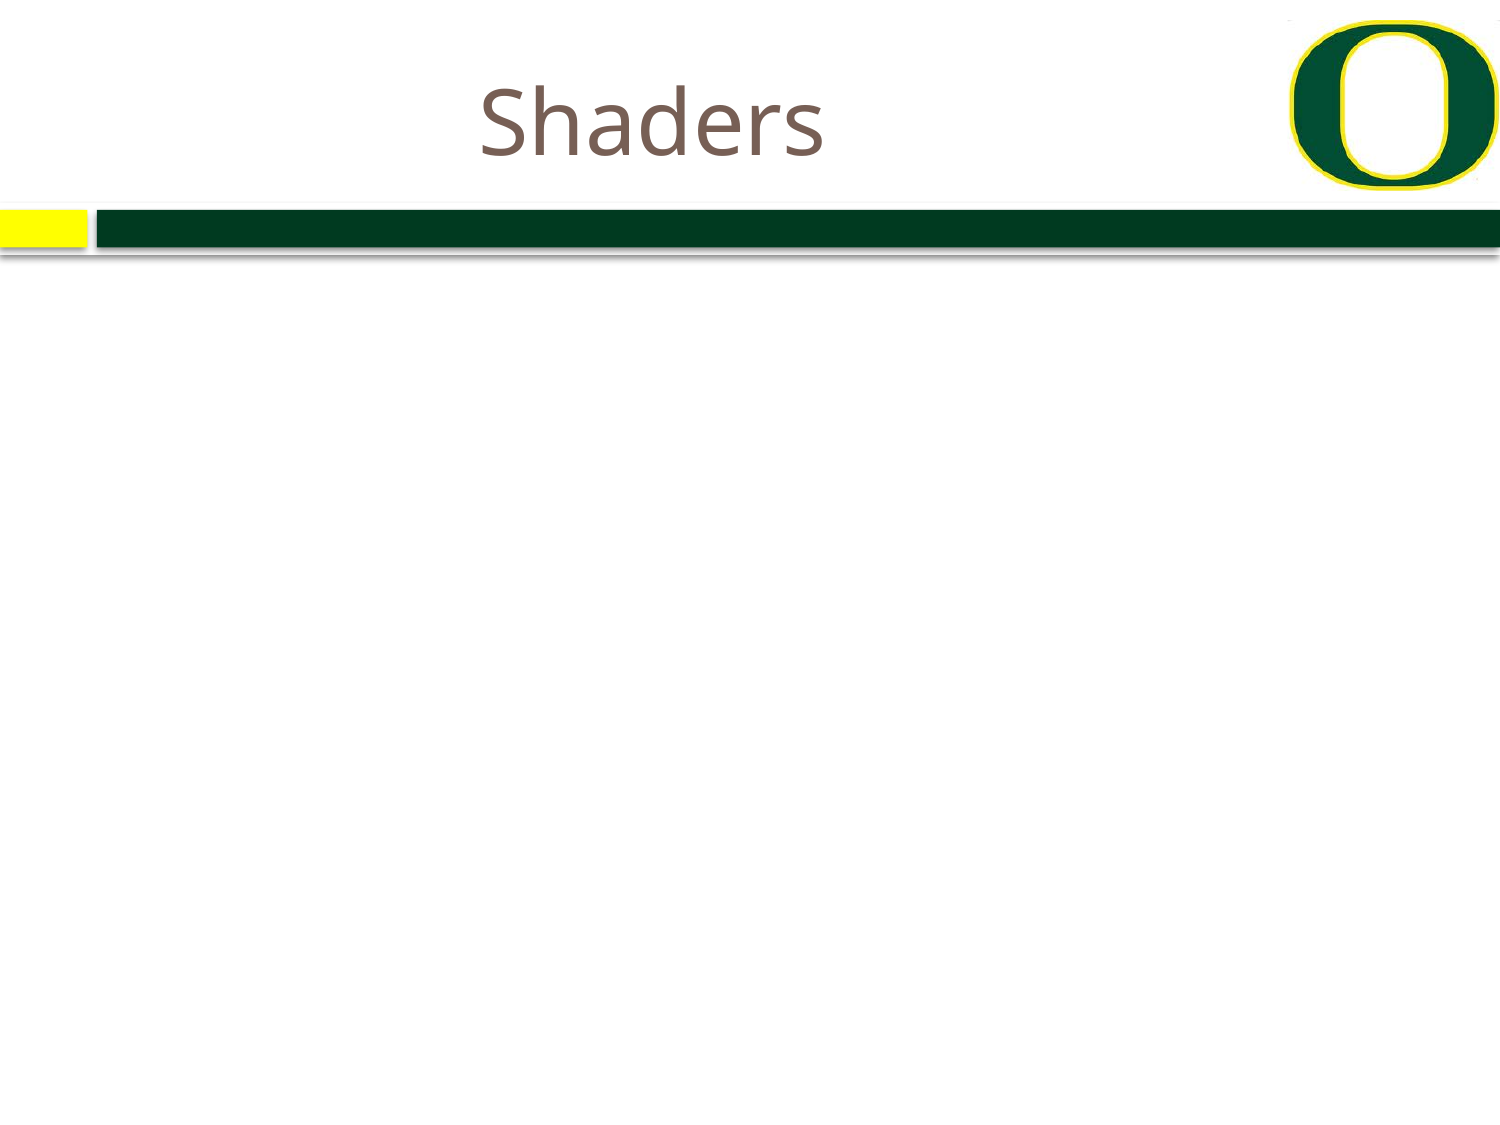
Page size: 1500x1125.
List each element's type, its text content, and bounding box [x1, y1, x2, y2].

picture [1287, 20, 1500, 191]
title Shaders [47, 37, 1259, 200]
